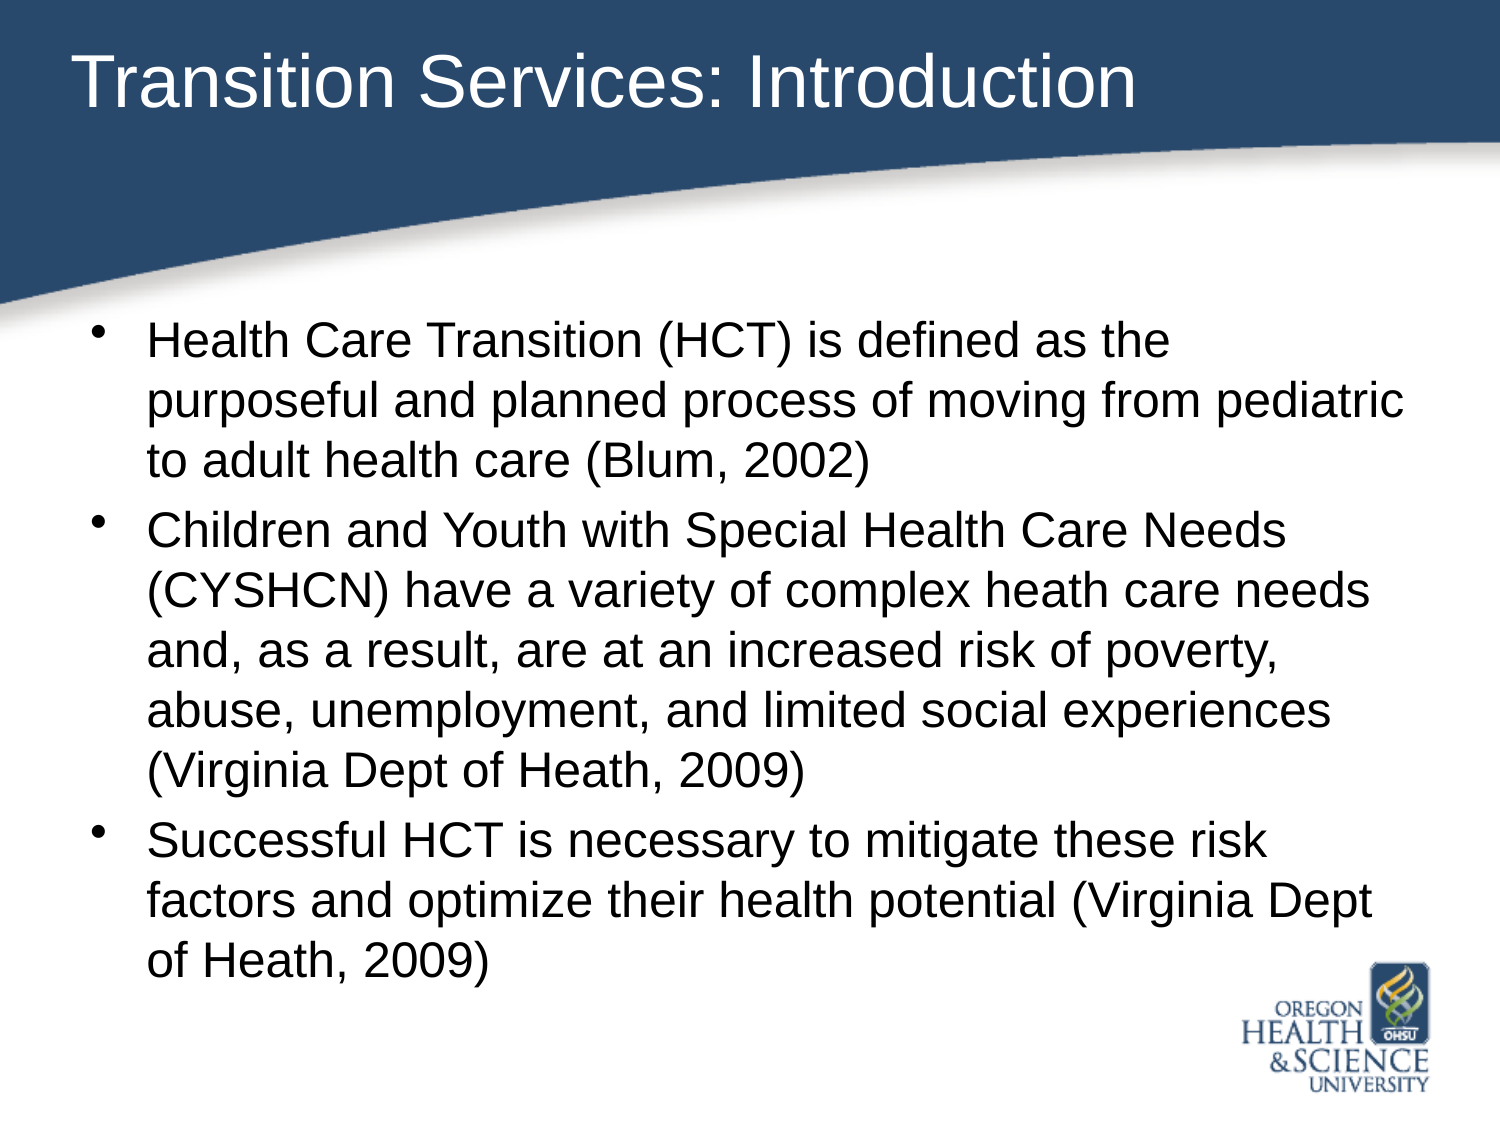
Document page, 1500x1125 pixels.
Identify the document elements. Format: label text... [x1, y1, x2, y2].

list Health Care Transition (HCT) is defined as the purposeful and planned process of moving from pediatric to adult health care (Blum, 2002) Children and Youth with Special Health Care Needs (CYSHCN) have a variety of complex heath care needs and, as a result, are at an increased risk of poverty, abuse, unemployment, and limited social experiences (Virginia Dept of Heath, 2009) Successful HCT is necessary to mitigate these risk factors and optimize their health potential (Virginia Dept of Heath, 2009) [74, 299, 1426, 1076]
title Transition Services: Introduction [70, 24, 1422, 126]
picture [0, 0, 1500, 1125]
